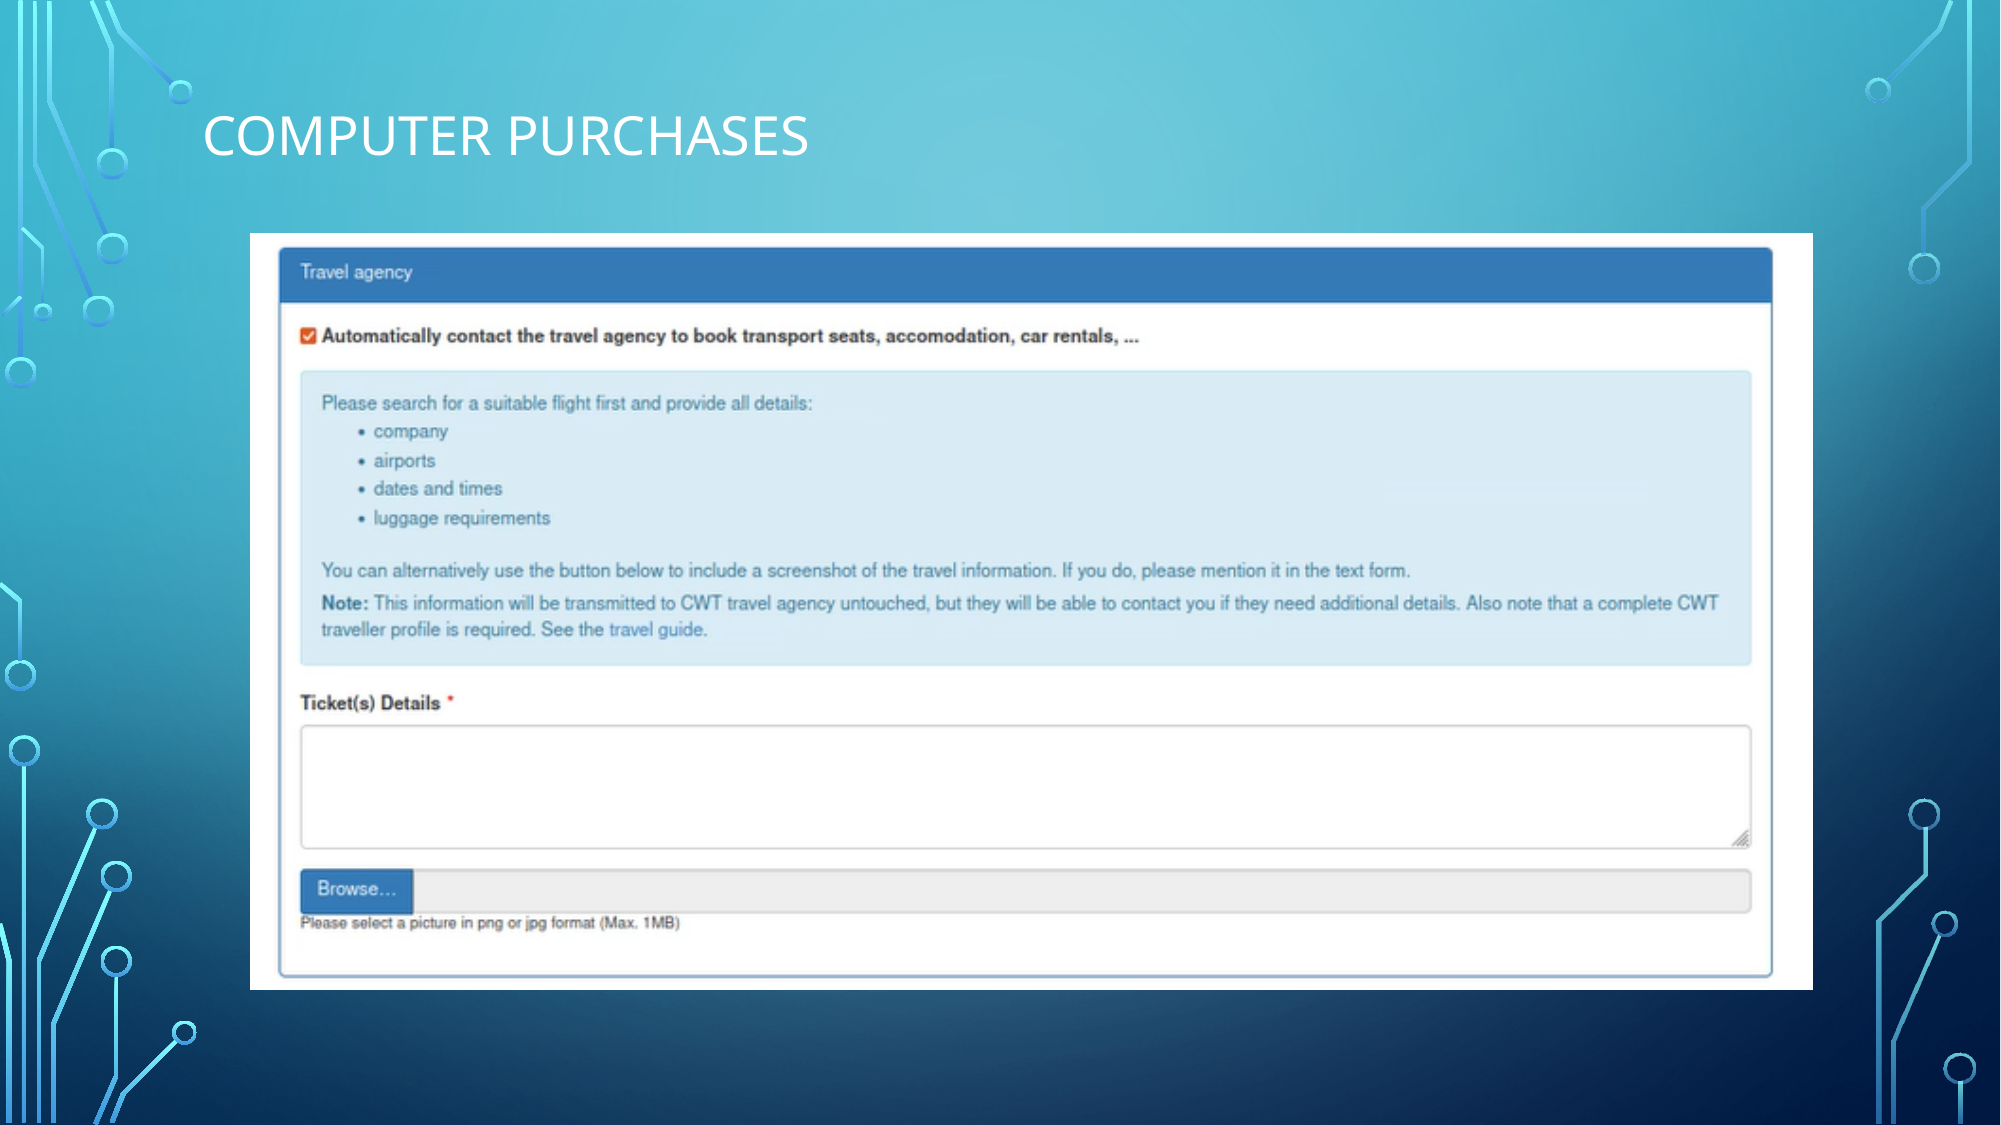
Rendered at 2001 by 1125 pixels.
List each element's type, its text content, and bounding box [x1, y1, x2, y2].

title Computer purchases [187, 101, 1813, 175]
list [250, 233, 1813, 990]
